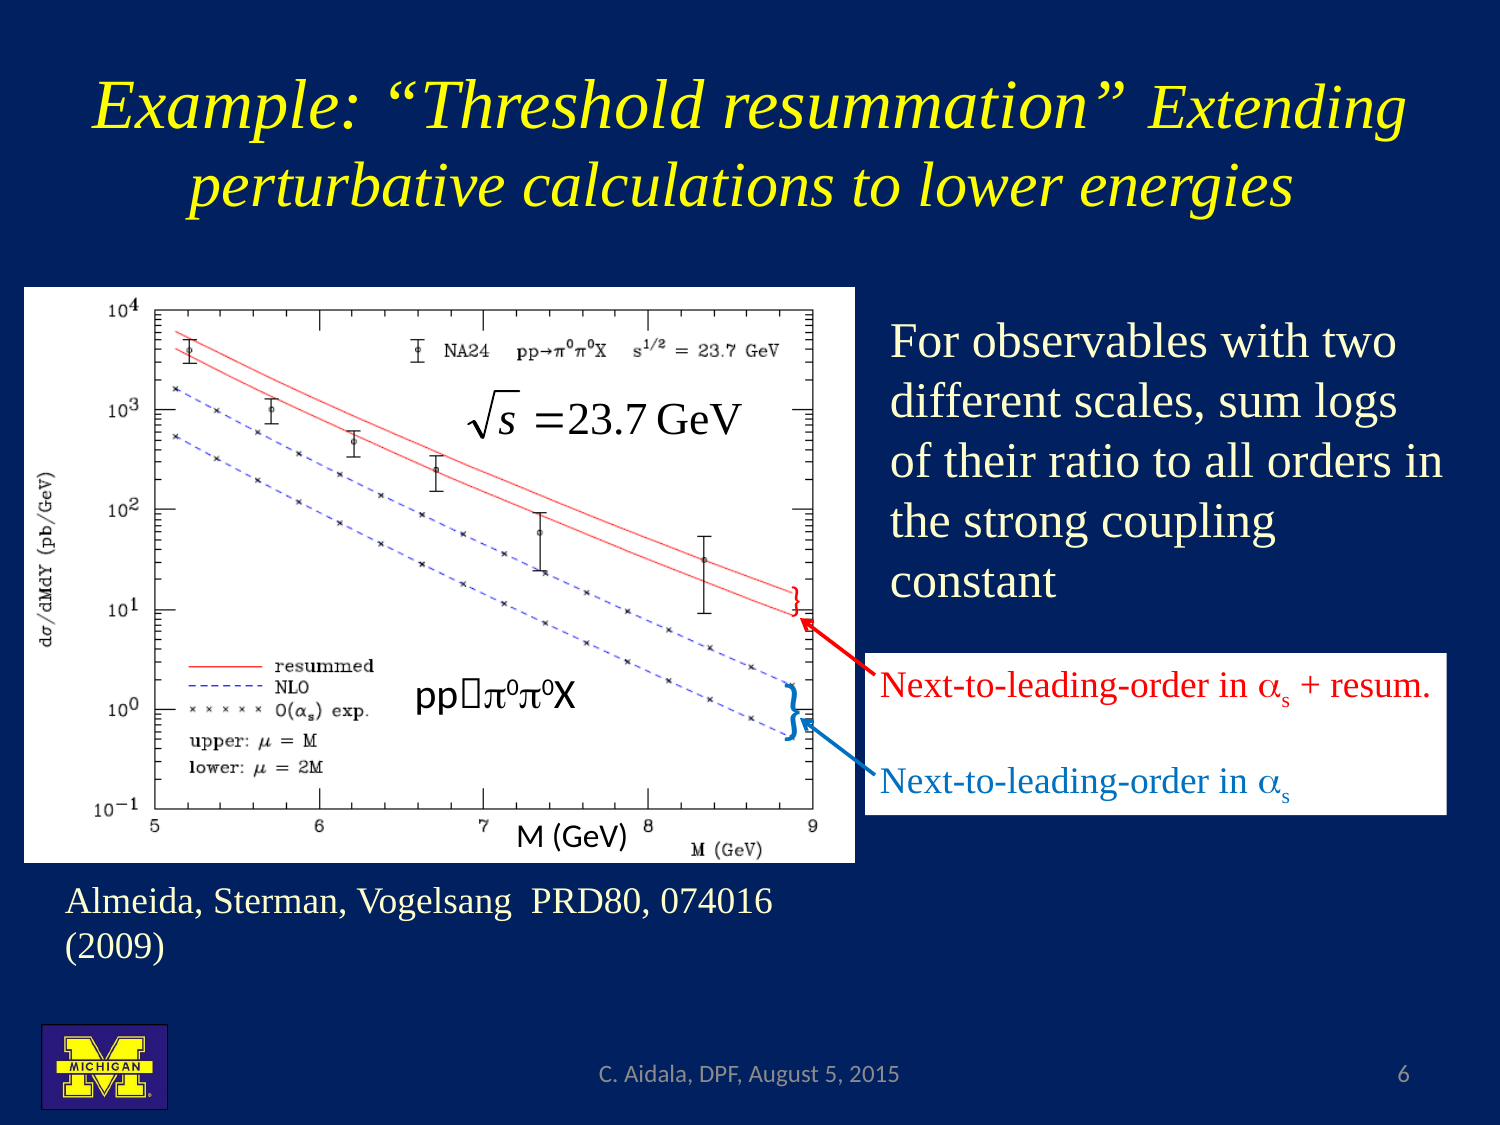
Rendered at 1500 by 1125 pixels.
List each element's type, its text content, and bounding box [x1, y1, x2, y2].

title Example: “Threshold resummation” Extending perturbative calculations to lower energies [75, 45, 1425, 233]
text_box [799, 717, 876, 776]
text_box Almeida, Sterman, Vogelsang PRD80, 074016 (2009) [49, 872, 800, 974]
picture [24, 287, 855, 863]
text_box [459, 380, 751, 451]
footer C. Aidala, DPF, August 5, 2015 [512, 1042, 988, 1103]
picture [41, 1024, 168, 1110]
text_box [799, 617, 876, 676]
slide_number 6 [1074, 1042, 1425, 1103]
text_box Next-to-leading-order in as + resum. Next-to-leading-order in as [865, 653, 1447, 816]
text_box For observables with two different scales, sum logs of their ratio to all orders in the strong coupling constant [874, 299, 1463, 615]
